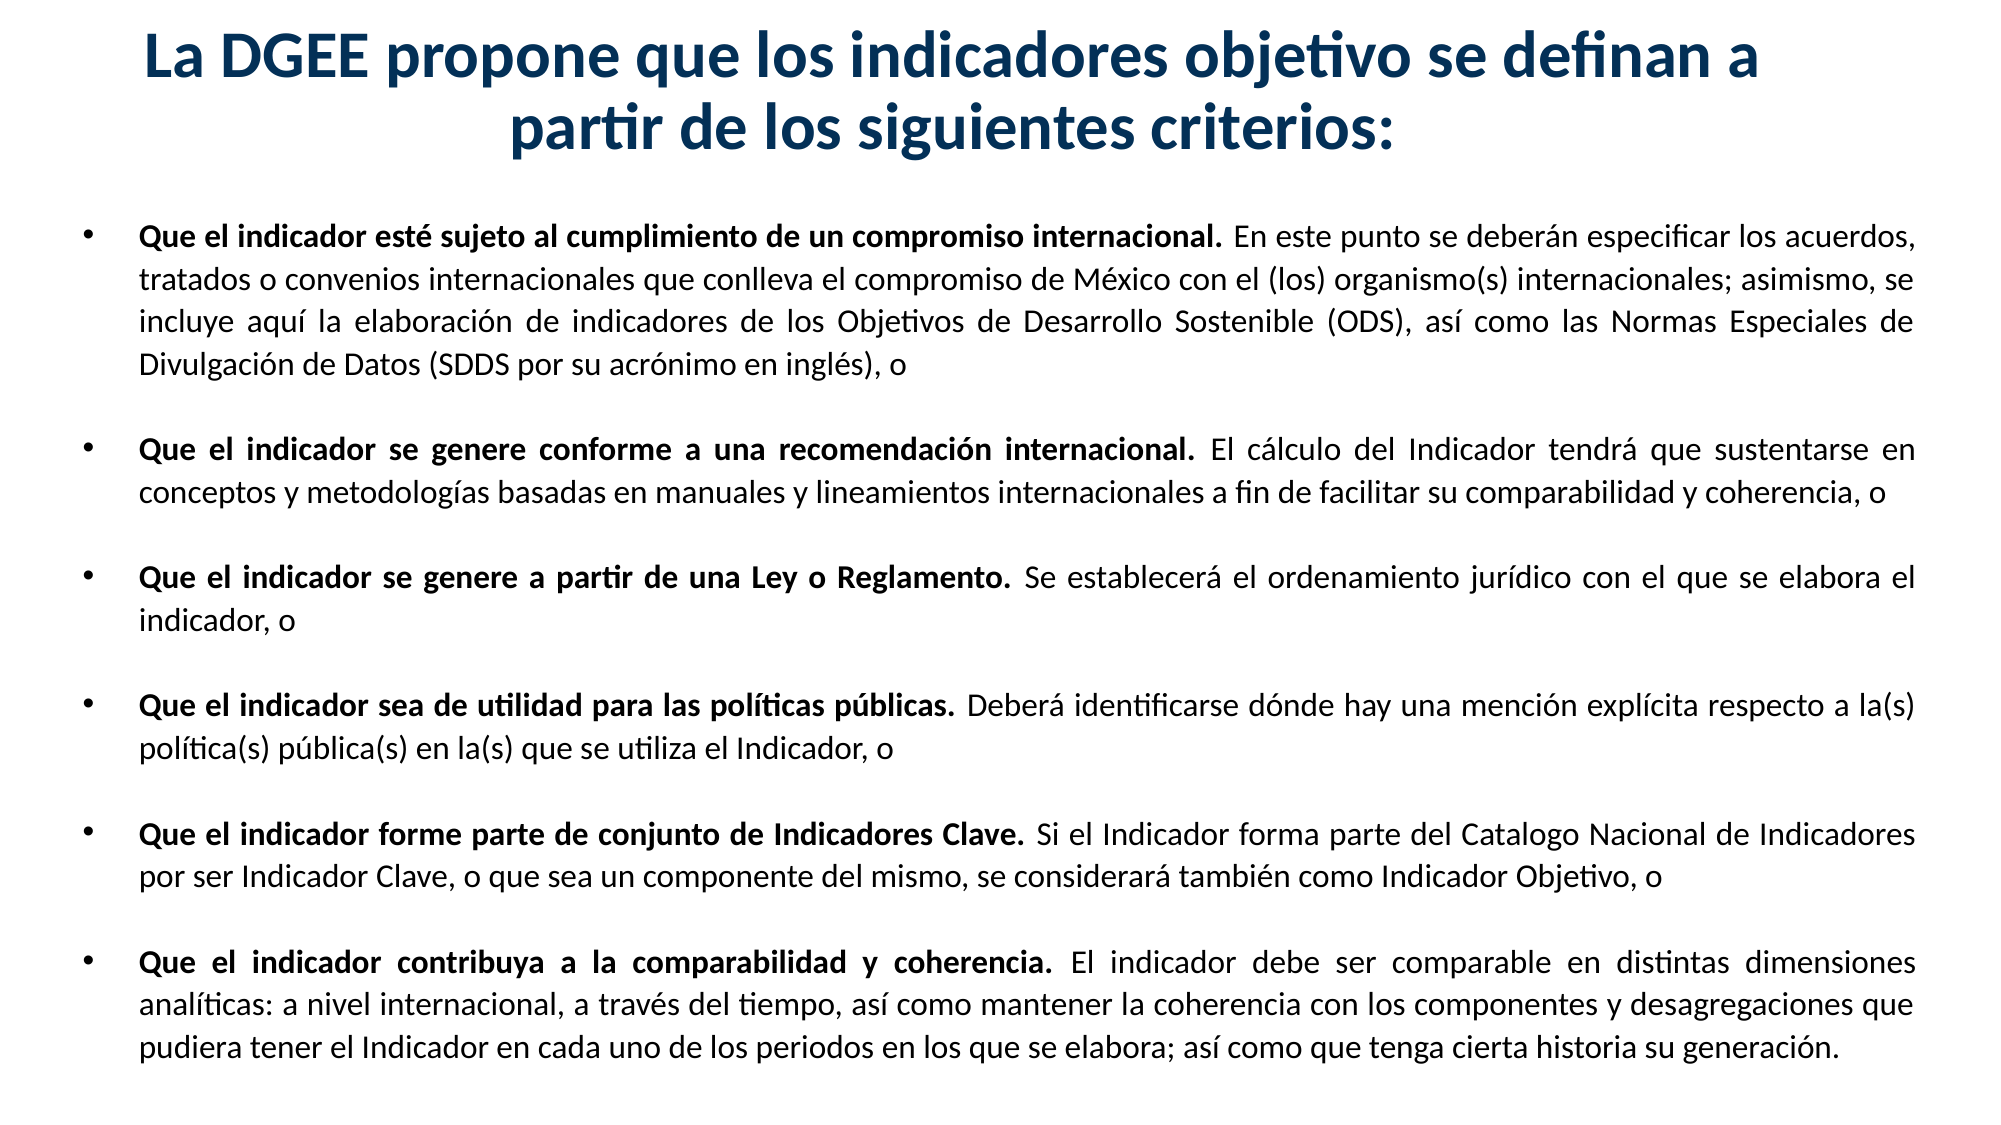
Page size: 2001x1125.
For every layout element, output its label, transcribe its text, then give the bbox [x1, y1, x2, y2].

text_box La DGEE propone que los indicadores objetivo se definan a partir de los siguientes criterios: [104, 13, 1803, 108]
text_box Que el indicador esté sujeto al cumplimiento de un compromiso internacional. En este punto se deberán especificar los acuerdos, tratados o convenios internacionales que conlleva el compromiso de México con el (los) organismo(s) internacionales; asimismo, se incluye aquí la elaboración de indicadores de los Objetivos de Desarrollo Sostenible (ODS), así como las Normas Especiales de Divulgación de Datos (SDDS por su acrónimo en inglés), o Que el indicador se genere conforme a una recomendación internacional. El cálculo del Indicador tendrá que sustentarse en conceptos y metodologías basadas en manuales y lineamientos internacionales a fin de facilitar su comparabilidad y coherencia, o Que el indicador se genere a partir de una Ley o Reglamento. Se establecerá el ordenamiento jurídico con el que se elabora el indicador, o Que el indicador sea de utilidad para las políticas públicas. Deberá identificarse dónde hay una mención explícita respecto a la(s) política(s) pública(s) en la(s) que se utiliza el Indicador, o Que el indicador forme parte de conjunto de Indicadores Clave. Si el Indicador forma parte del Catalogo Nacional de Indicadores por ser Indicador Clave, o que sea un componente del mismo, se considerará también como Indicador Objetivo, o Que el indicador contribuya a la comparabilidad y coherencia. El indicador debe ser comparable en distintas dimensiones analíticas: a nivel internacional, a través del tiempo, así como mantener la coherencia con los componentes y desagregaciones que pudiera tener el Indicador en cada uno de los periodos en los que se elabora; así como que tenga cierta historia su generación. [67, 203, 1932, 1073]
